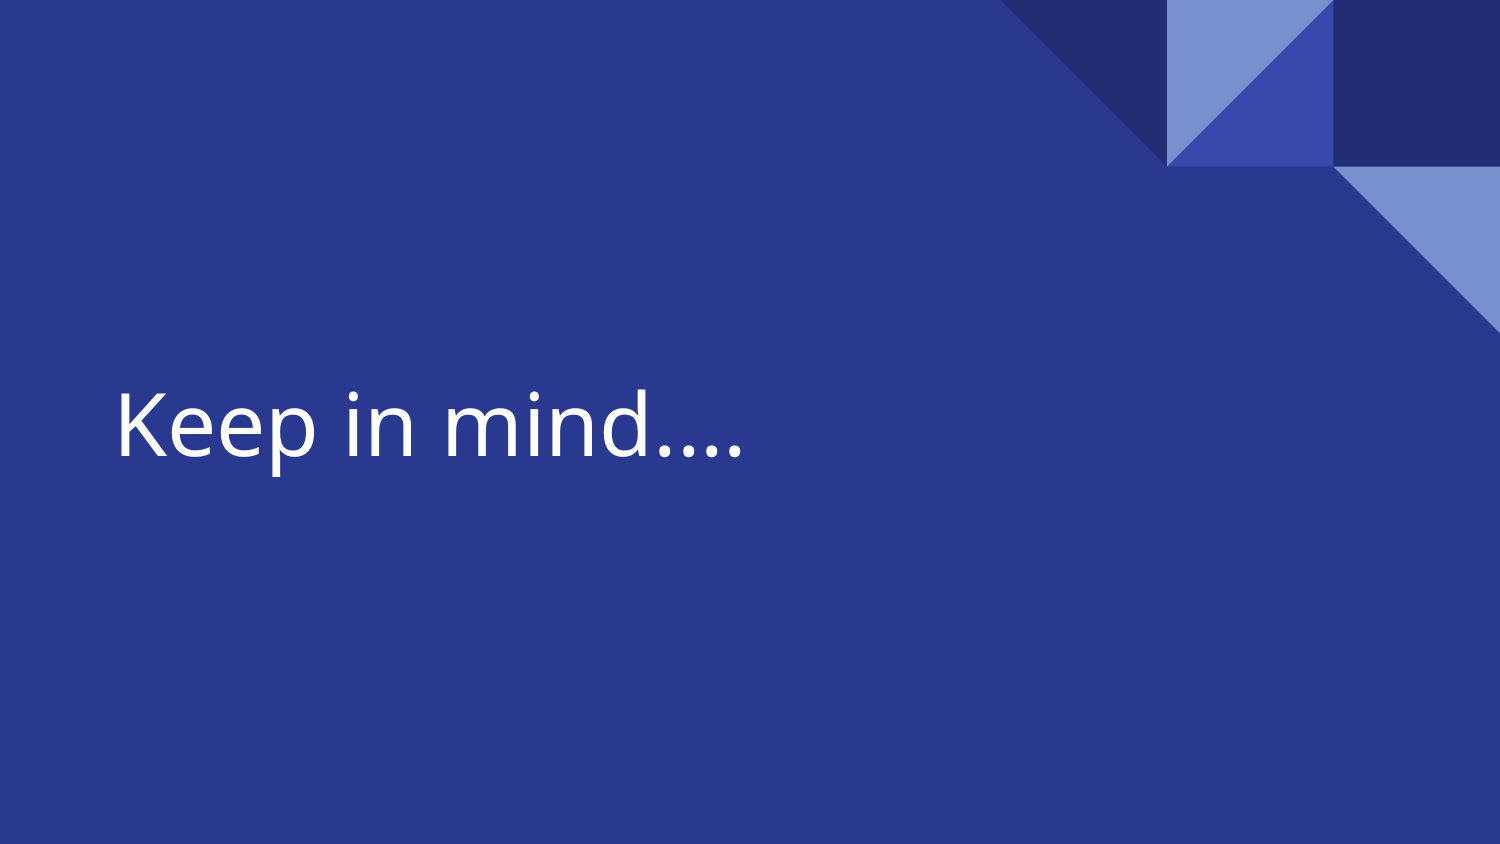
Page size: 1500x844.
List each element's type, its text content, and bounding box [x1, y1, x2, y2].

title Keep in mind.... [98, 353, 1447, 491]
